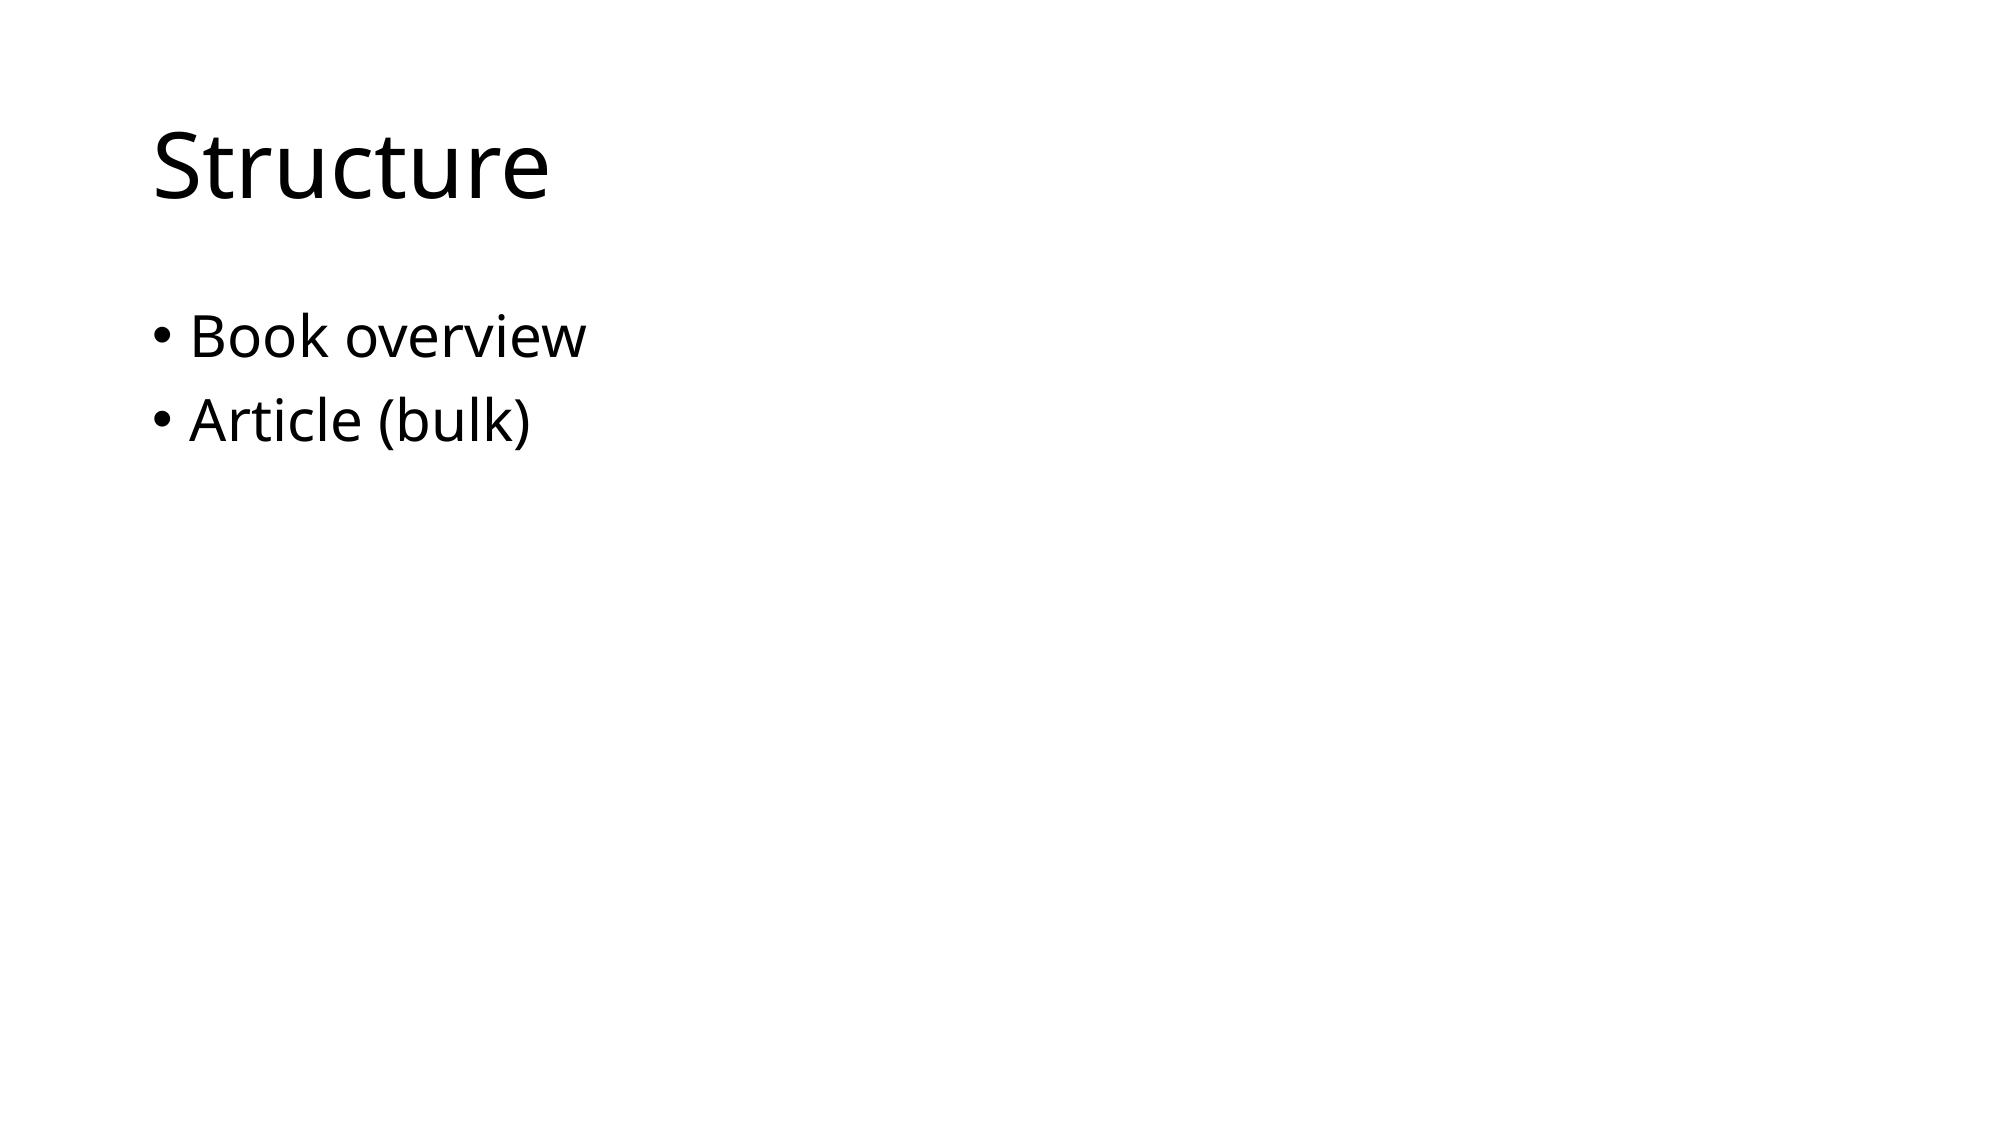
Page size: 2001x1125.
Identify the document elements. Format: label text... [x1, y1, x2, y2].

list Book overview Article (bulk) [137, 299, 1863, 1014]
title Structure [137, 59, 1863, 278]
